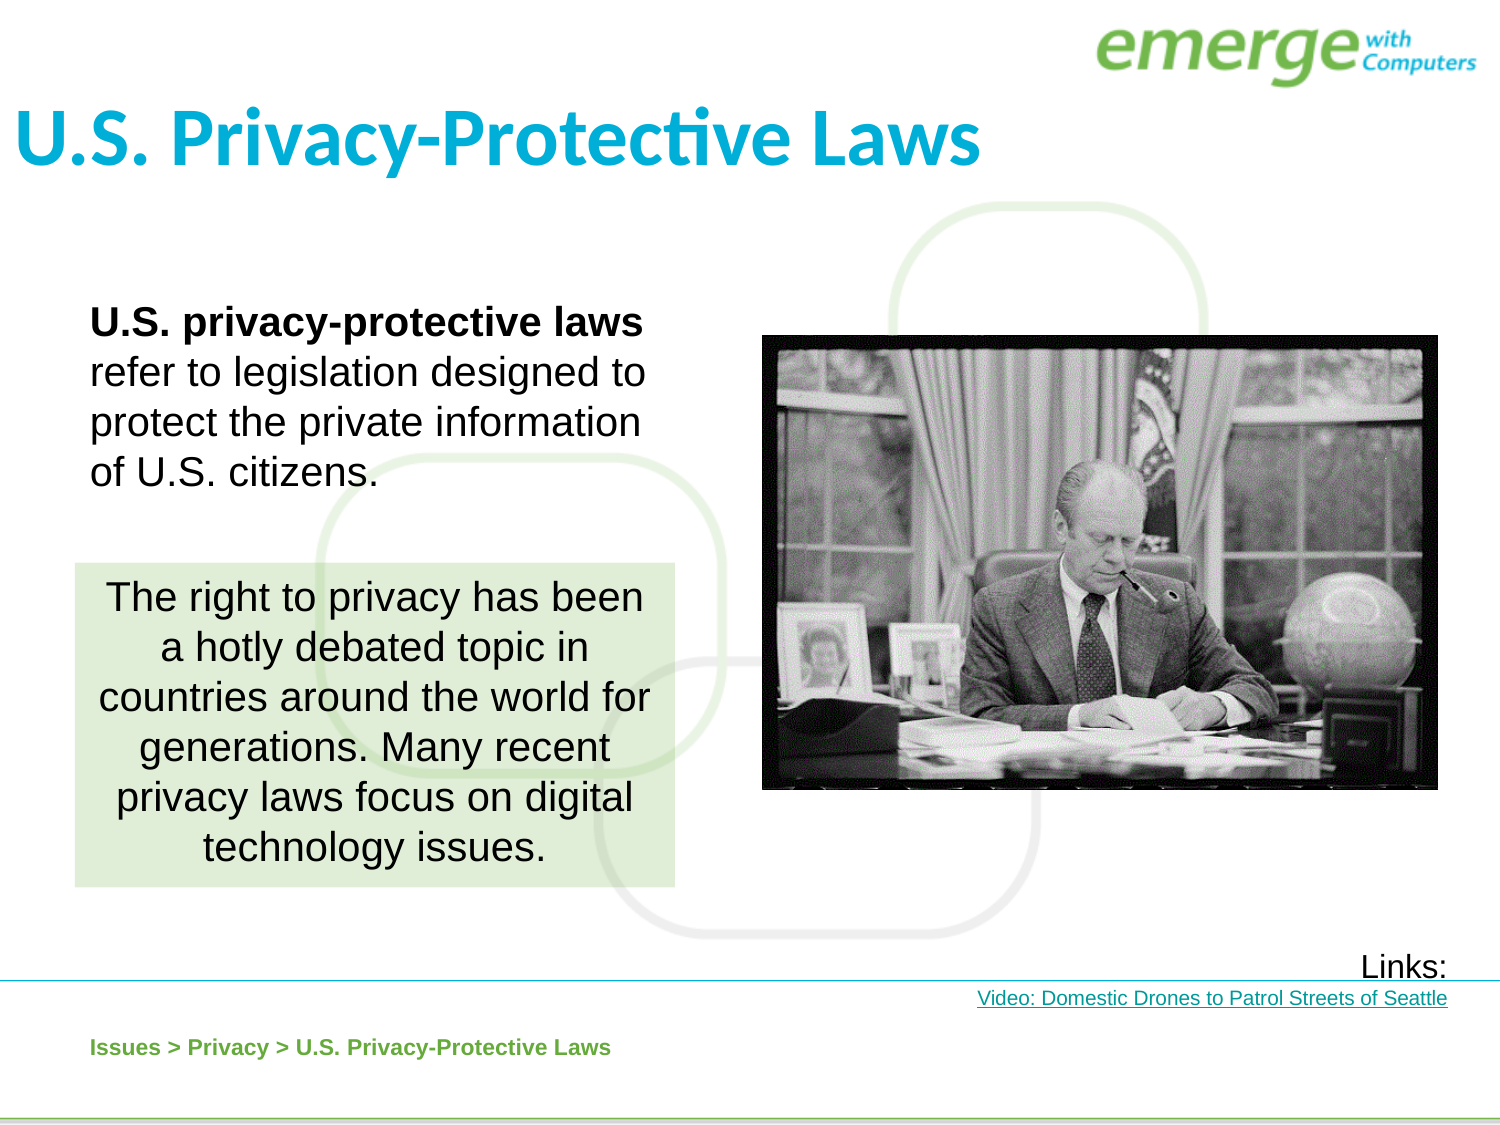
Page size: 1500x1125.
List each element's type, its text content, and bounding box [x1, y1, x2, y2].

picture [1074, 0, 1500, 75]
picture [0, 982, 1500, 1125]
list U.S. privacy-protective laws refer to legislation designed to protect the private information of U.S. citizens. [75, 287, 675, 513]
picture [24, 213, 1500, 979]
text_box Links: Video: Domestic Drones to Patrol Streets of Seattle [750, 937, 1463, 1018]
text_box Issues > Privacy > U.S. Privacy-Protective Laws [75, 1025, 950, 1075]
text_box The right to privacy has been a hotly debated topic in countries around the world for generations. Many recent privacy laws focus on digital technology issues. [74, 562, 675, 888]
list U.S. Privacy-Protective Laws [0, 75, 1500, 213]
